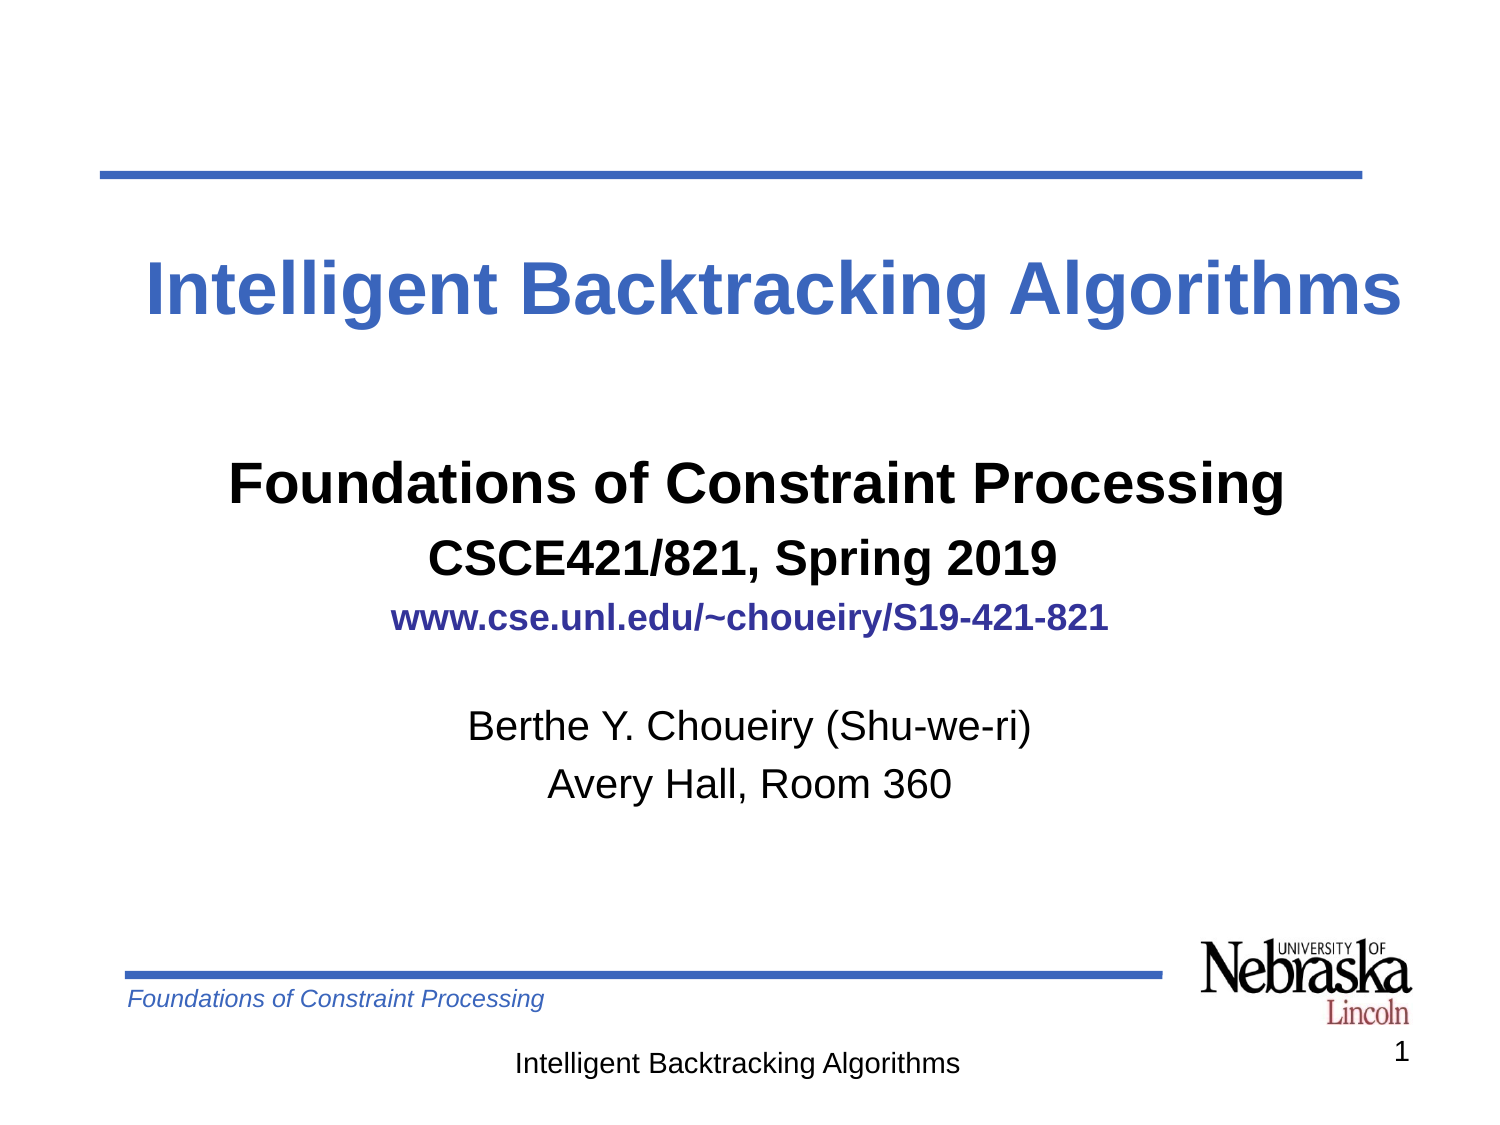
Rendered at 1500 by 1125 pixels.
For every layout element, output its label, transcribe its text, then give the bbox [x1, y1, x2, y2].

list Foundations of Constraint Processing CSCE421/821, Spring 2019 www.cse.unl.edu/~choueiry/S19-421-821 Berthe Y. Choueiry (Shu-we-ri) Avery Hall, Room 360 [87, 437, 1413, 913]
text_box Intelligent Backtracking Algorithms [125, 232, 1425, 337]
picture [1200, 937, 1413, 1024]
slide_number 1 [1074, 1024, 1426, 1103]
